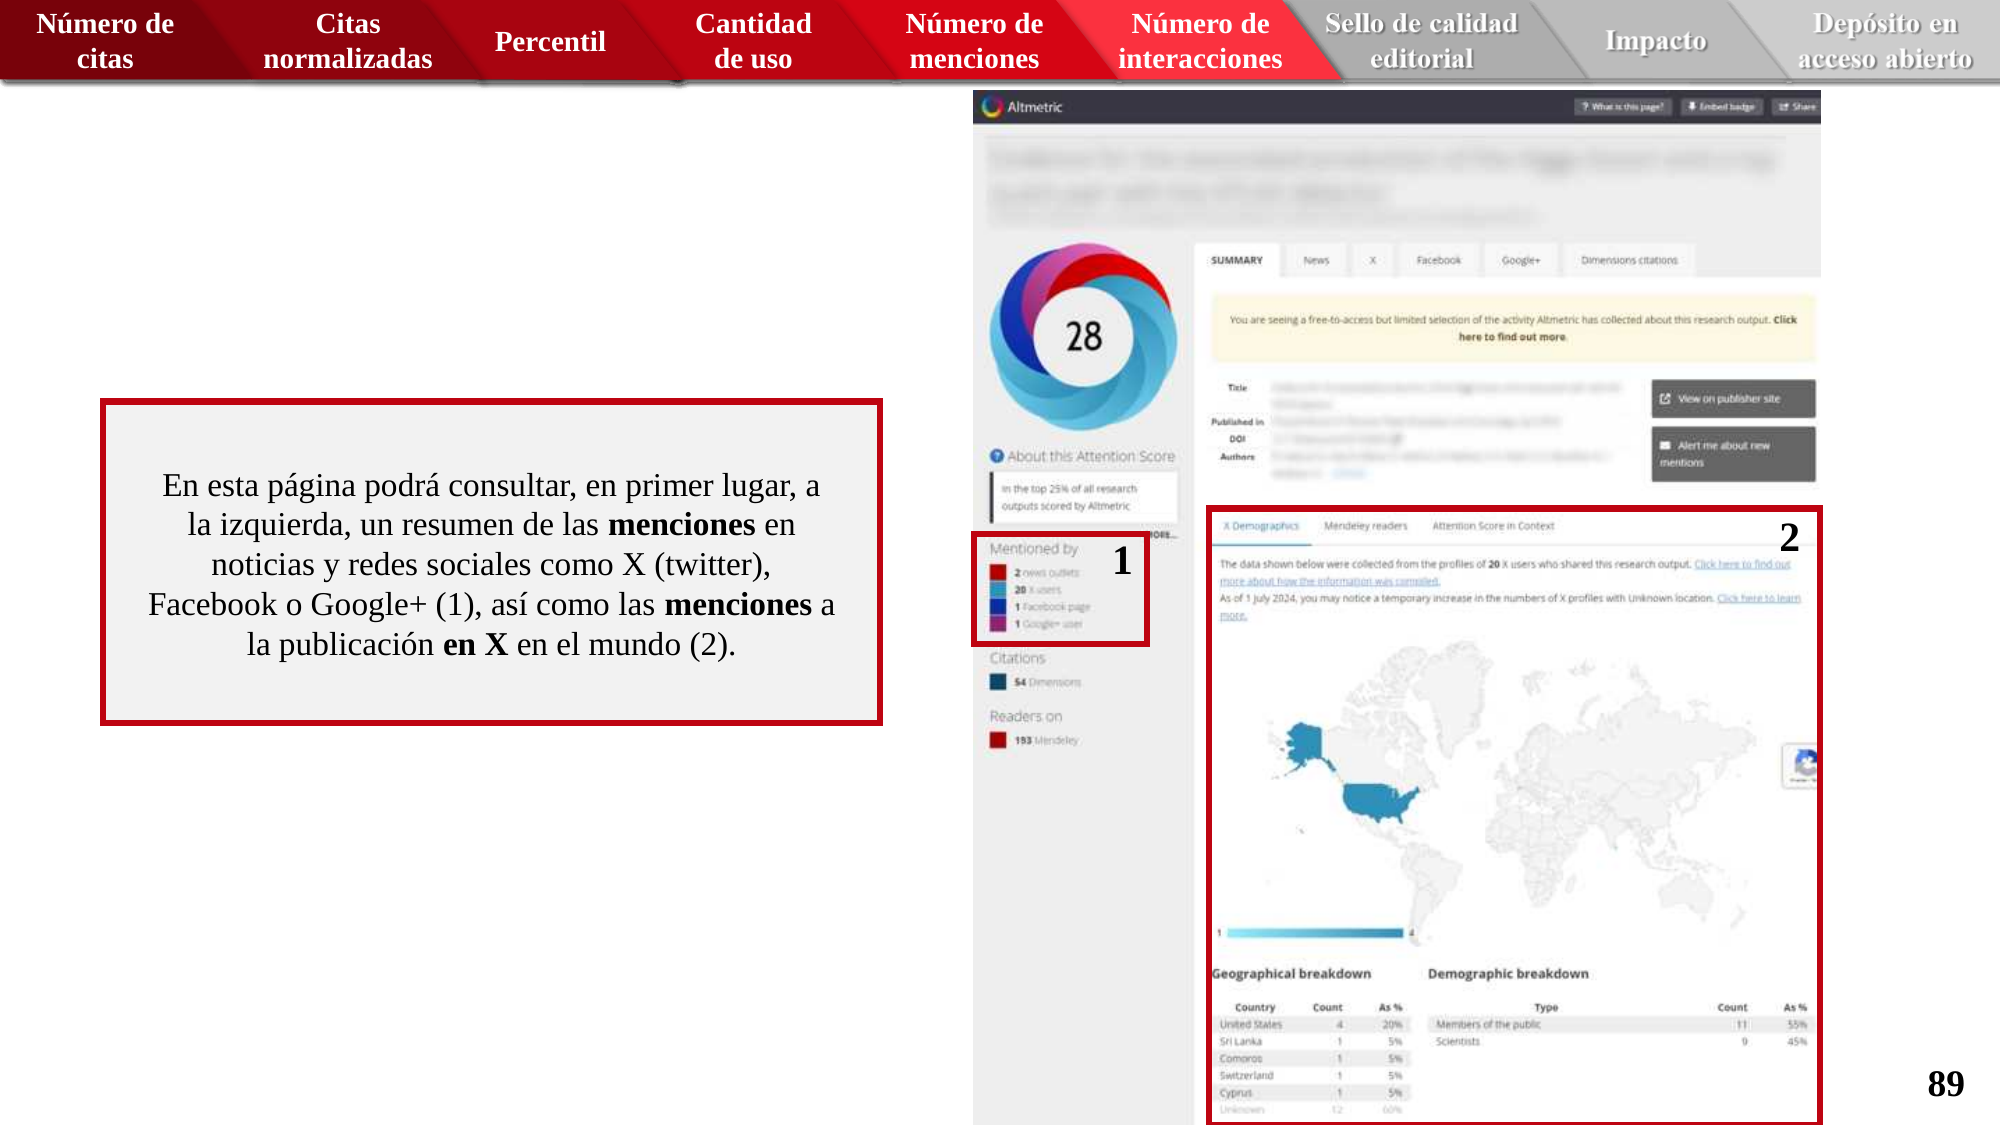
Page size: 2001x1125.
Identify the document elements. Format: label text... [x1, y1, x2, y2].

picture [0, 0, 2000, 1125]
text_box En esta página podrá consultar, en primer lugar, a la izquierda, un resumen de las menciones en noticias y redes sociales como X (twitter), Facebook o Google+ (1), así como las menciones a la publicación en X en el mundo (2). [102, 400, 882, 725]
slide_number 89 [1893, 1051, 1981, 1112]
